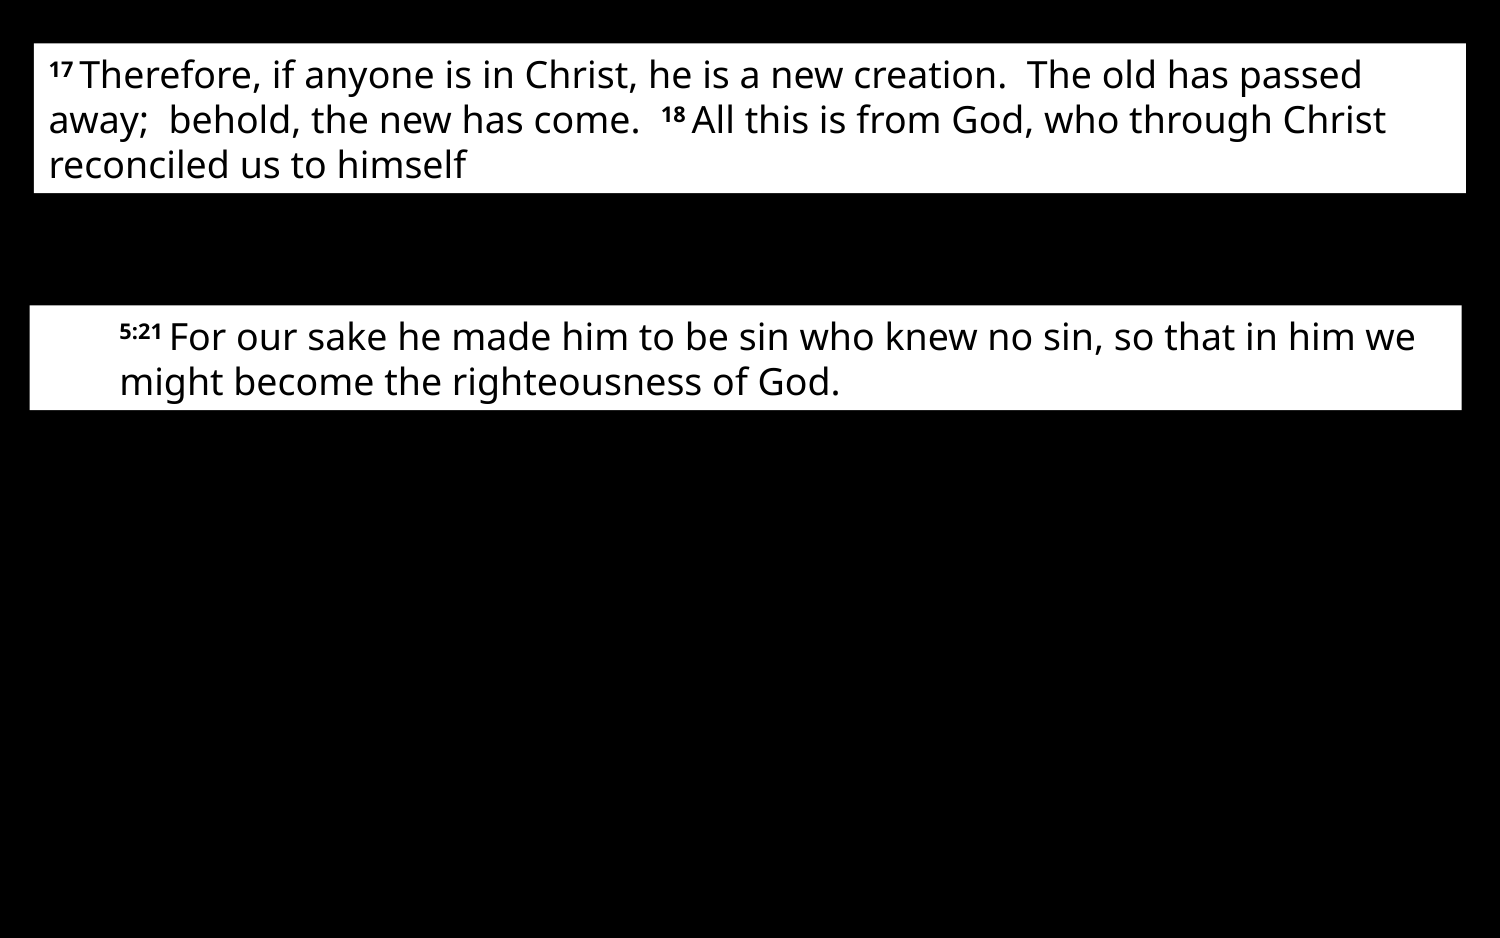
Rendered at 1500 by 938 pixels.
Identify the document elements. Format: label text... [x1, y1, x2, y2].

text_box 5:21 For our sake he made him to be sin who knew no sin, so that in him we might become the righteousness of God. [29, 305, 1462, 411]
text_box 17 Therefore, if anyone is in Christ, he is a new creation. The old has passed away; behold, the new has come. 18 All this is from God, who through Christ reconciled us to himself [33, 43, 1466, 194]
